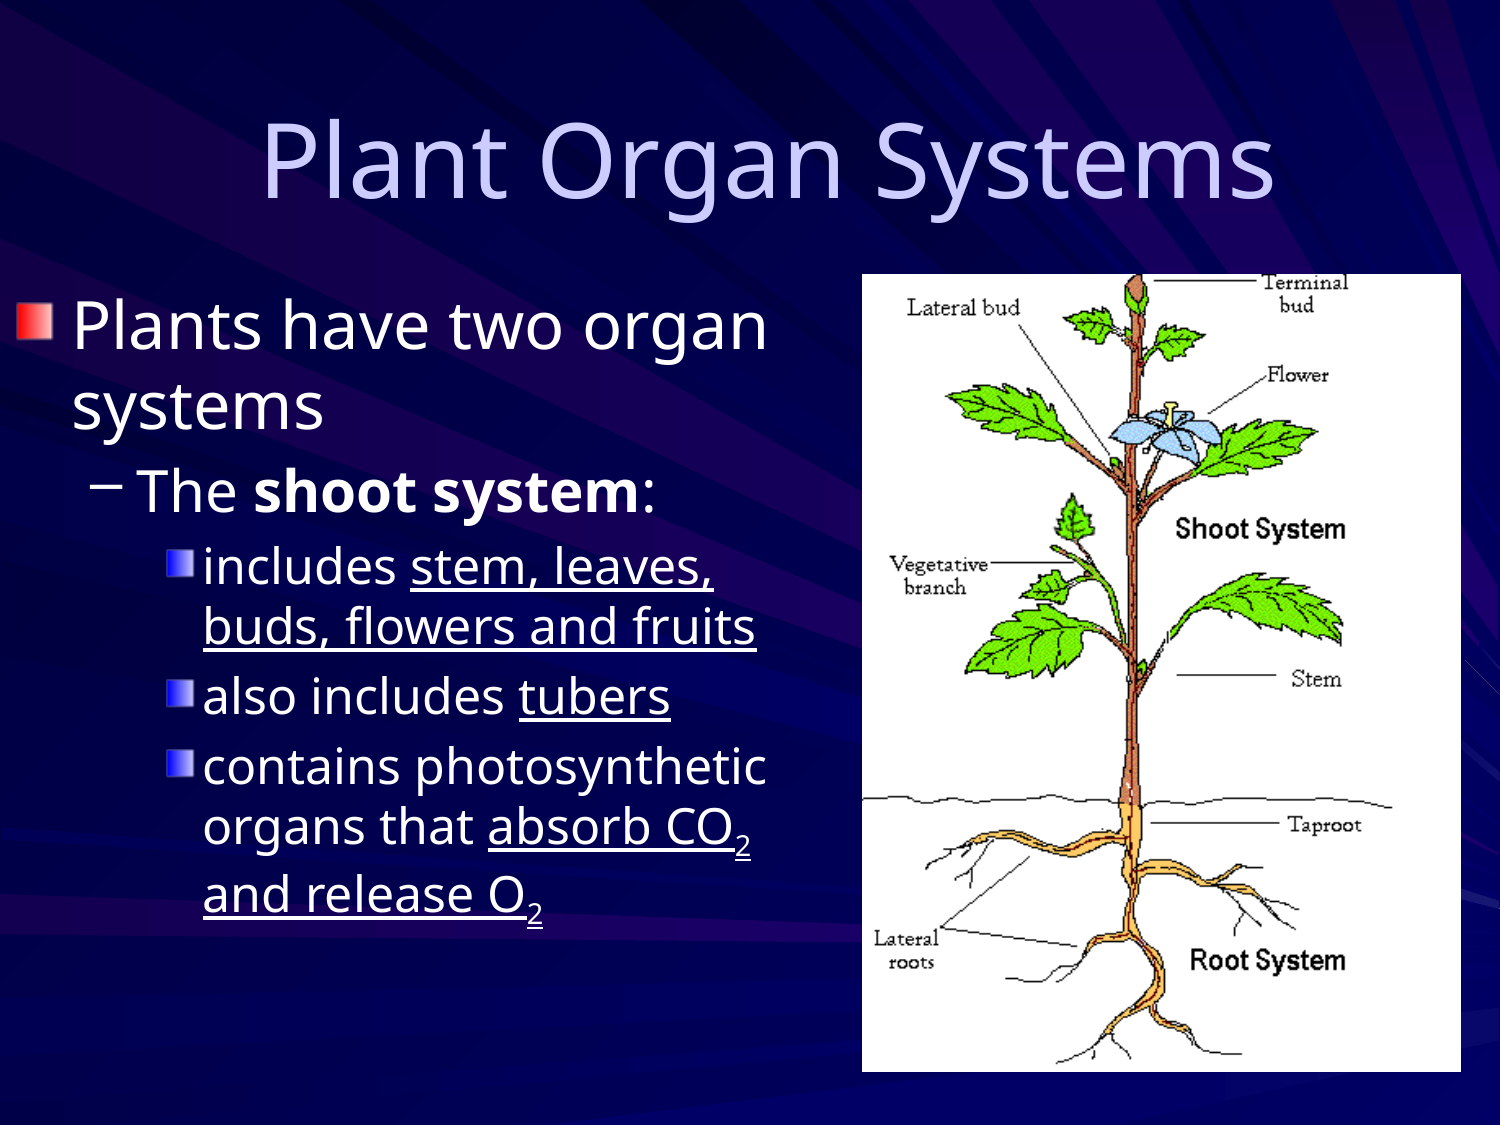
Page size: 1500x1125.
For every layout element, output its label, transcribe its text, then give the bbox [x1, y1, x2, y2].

picture [165, 748, 197, 780]
title Plant Organ Systems [62, 31, 1475, 282]
list Plants have two organ systems The shoot system: includes stem, leaves, buds, flowers and fruits also includes tubers contains photosynthetic organs that absorb CO2 and release O2 [0, 275, 860, 1063]
picture [165, 678, 197, 710]
picture [165, 548, 197, 580]
picture [15, 301, 57, 344]
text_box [862, 274, 1462, 1073]
